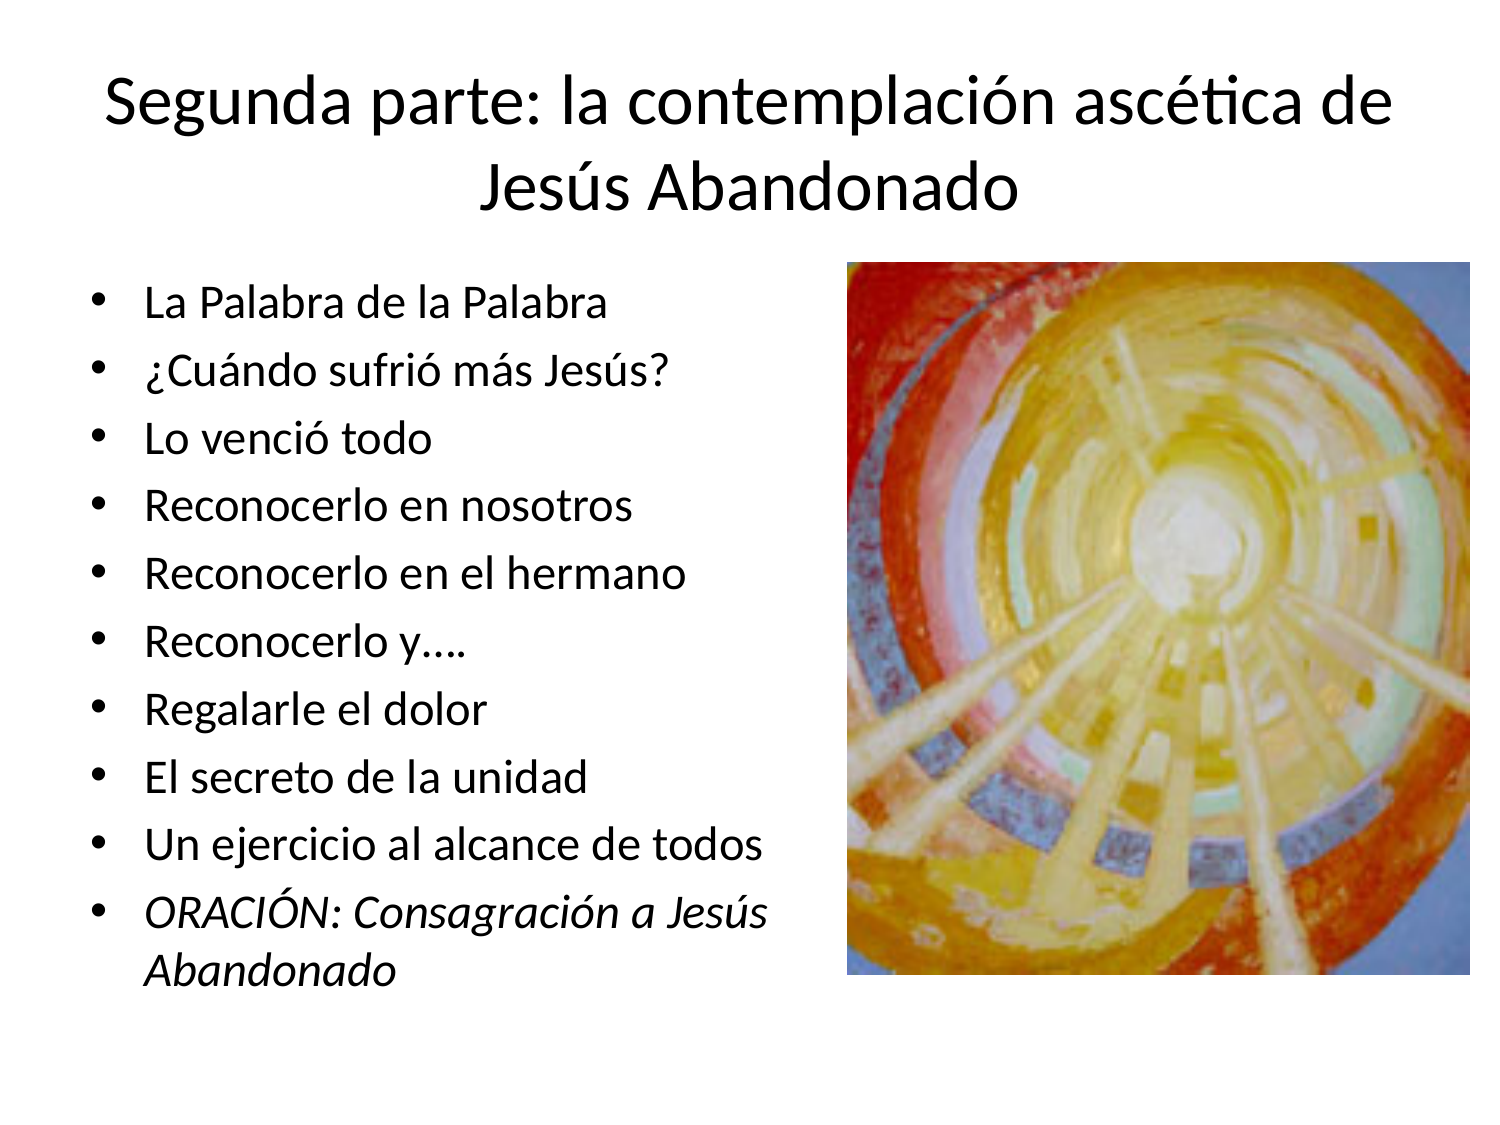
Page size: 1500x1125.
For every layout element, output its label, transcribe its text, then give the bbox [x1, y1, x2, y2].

title Segunda parte: la contemplación ascética de Jesús Abandonado [75, 45, 1425, 233]
list La Palabra de la Palabra ¿Cuándo sufrió más Jesús? Lo venció todo Reconocerlo en nosotros Reconocerlo en el hermano Reconocerlo y…. Regalarle el dolor El secreto de la unidad Un ejercicio al alcance de todos ORACIÓN: Consagración a Jesús Abandonado [75, 262, 878, 1005]
picture [847, 262, 1471, 975]
